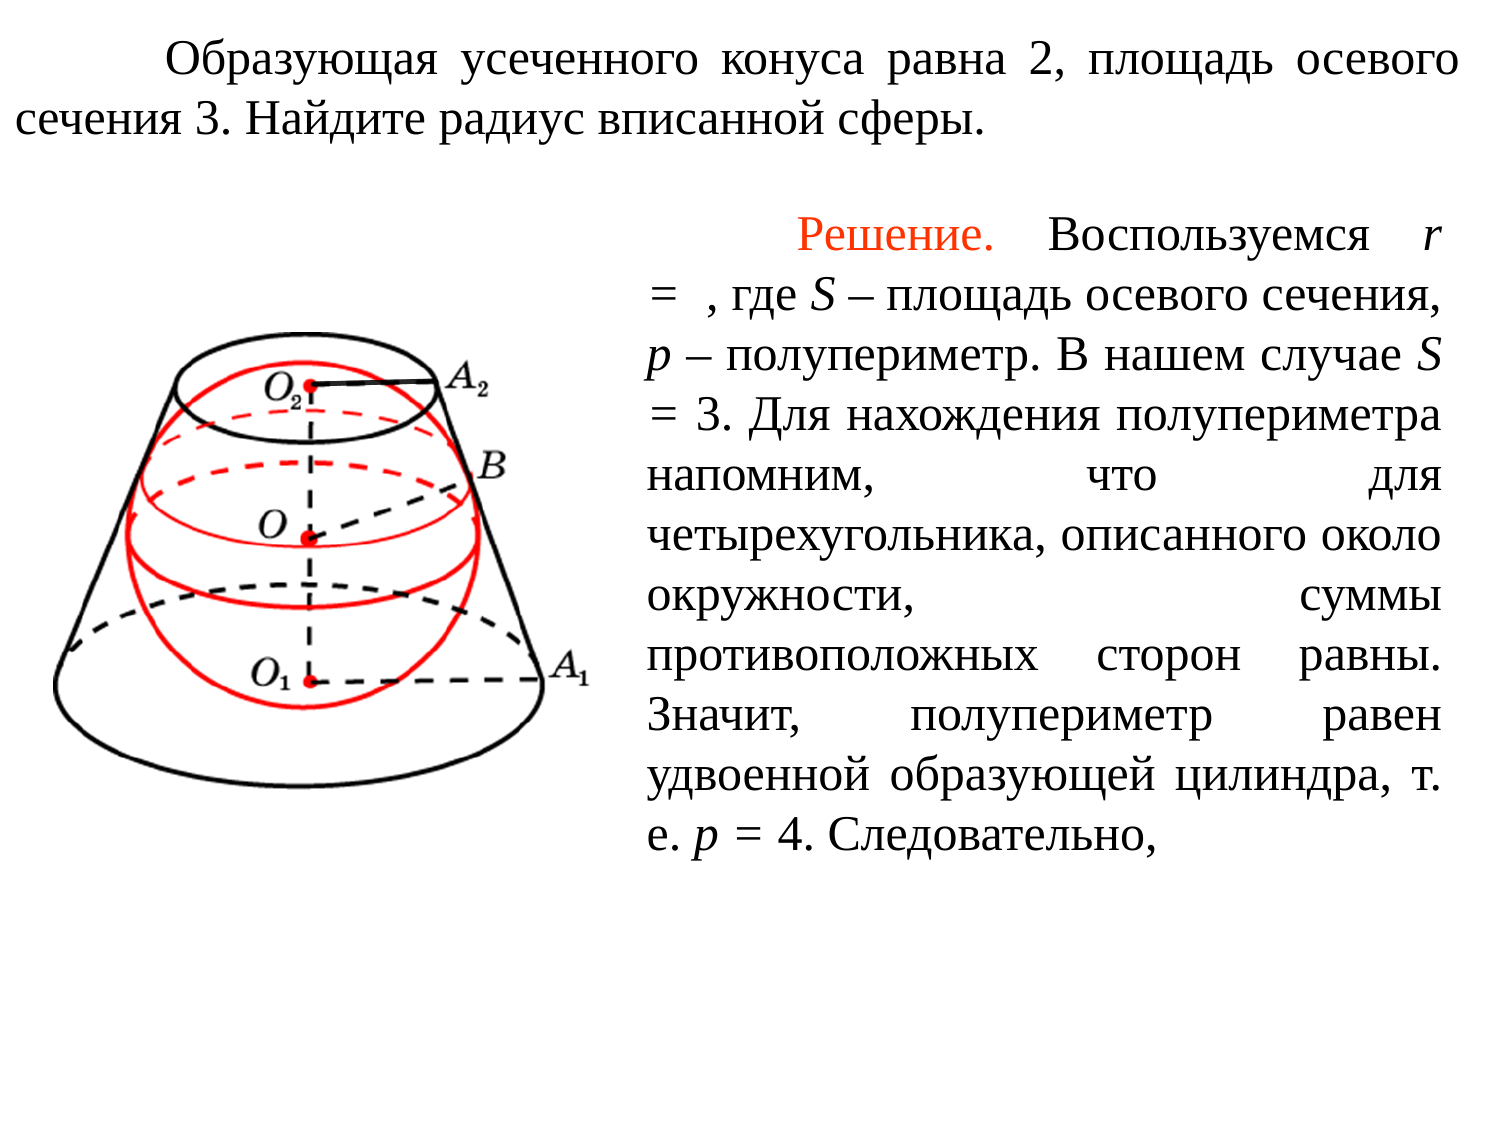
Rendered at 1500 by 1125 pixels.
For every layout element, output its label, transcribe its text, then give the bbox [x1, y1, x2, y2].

text_box Образующая усеченного конуса равна 2, площадь осевого сечения 3. Найдите радиус вписанной сферы. [0, 17, 1475, 153]
picture [46, 332, 592, 793]
